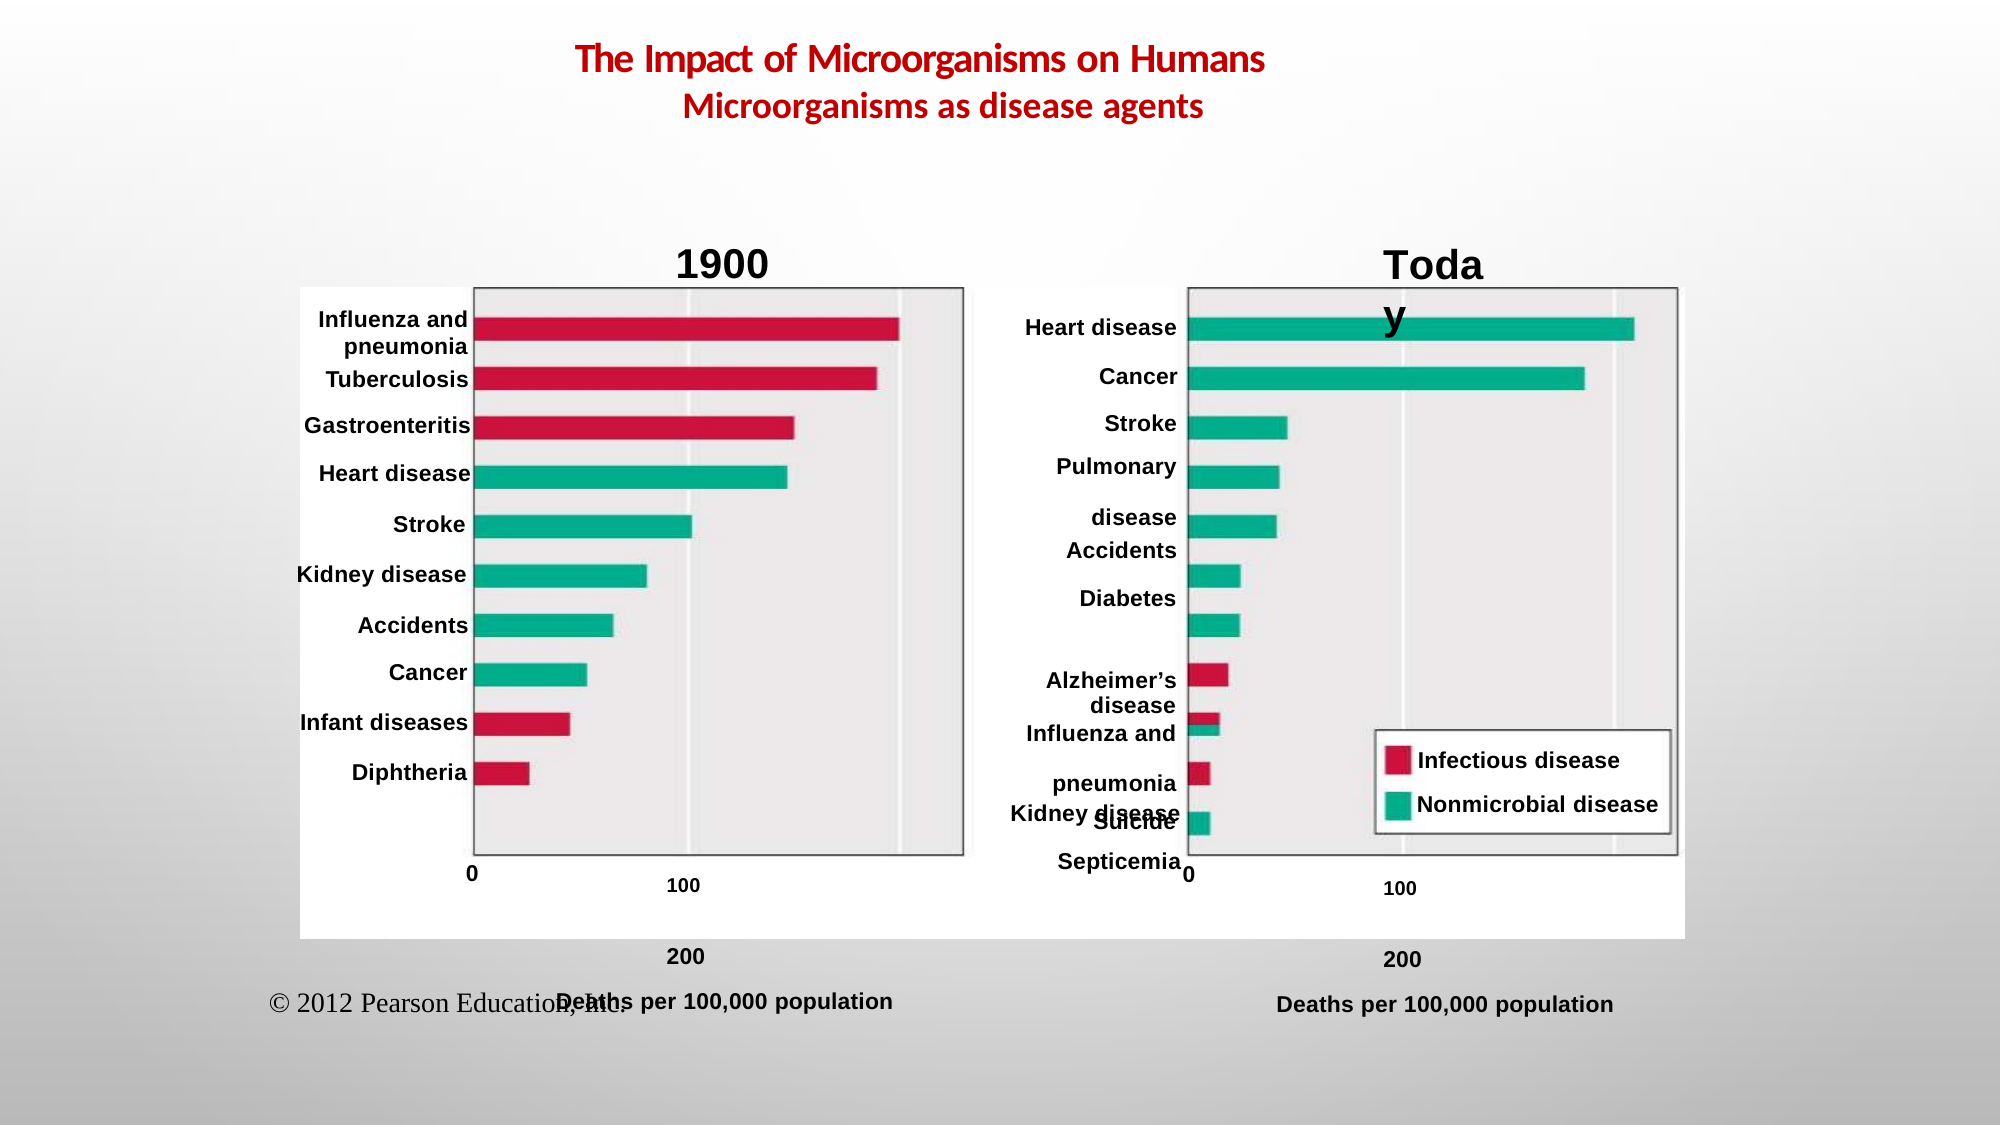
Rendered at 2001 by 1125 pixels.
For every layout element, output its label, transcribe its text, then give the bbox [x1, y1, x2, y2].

text_box Today [1381, 235, 1507, 338]
picture [0, 0, 2000, 1125]
text_box Cancer Stroke Pulmonary disease Accidents Diabetes Alzheimer’s disease Influenza and pneumonia Kidney disease Septicemia [1006, 358, 1182, 875]
text_box Diphtheria [349, 755, 470, 786]
text_box 0 [463, 855, 482, 886]
text_box 1900 [673, 234, 772, 287]
text_box Accidents Cancer [353, 607, 470, 686]
text_box Infectious disease Nonmicrobial disease 100 200 Deaths per 100,000 population [1274, 727, 1662, 1017]
text_box 0 [1180, 856, 1198, 887]
text_box Kidney disease [294, 556, 470, 587]
text_box Infant diseases [297, 705, 472, 736]
text_box [300, 287, 1685, 939]
text_box Stroke [391, 507, 469, 538]
text_box © 2012 Pearson Education, Inc. [266, 982, 630, 1019]
text_box The Impact of Microorganisms on Humans Microorganisms as disease agents [564, 28, 1275, 127]
text_box Influenza and pneumonia Tuberculosis Gastroenteritis Heart disease [300, 303, 472, 486]
text_box Heart disease [1022, 309, 1180, 340]
text_box 100 200 Deaths per 100,000 population [553, 856, 922, 1015]
